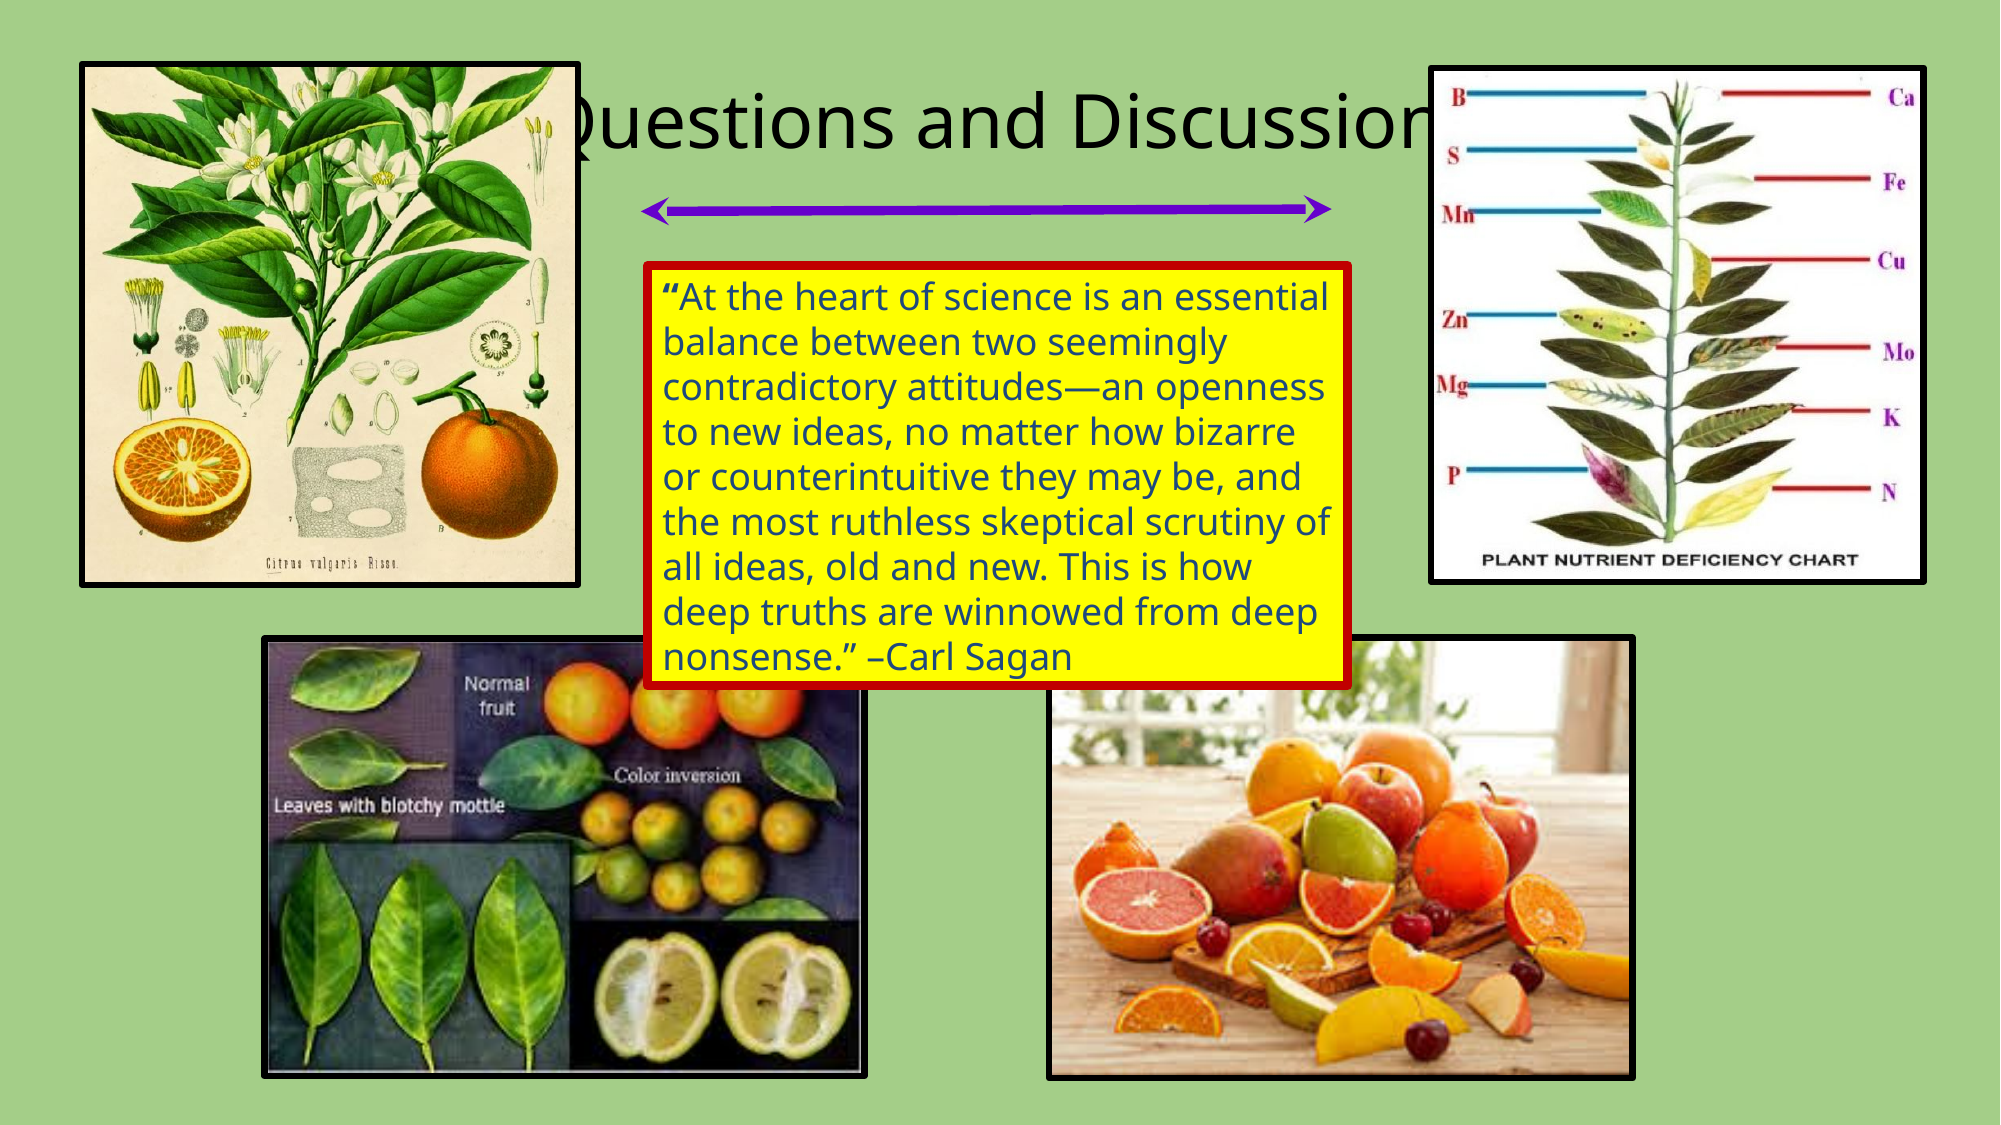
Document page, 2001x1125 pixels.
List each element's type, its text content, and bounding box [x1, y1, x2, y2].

picture [1434, 70, 1921, 579]
picture [1052, 640, 1630, 1076]
picture [267, 641, 862, 1074]
text_box Questions and Discussion [581, 65, 1428, 171]
picture [84, 67, 575, 582]
text_box “At the heart of science is an essential balance between two seemingly contradictory attitudes—an openness to new ideas, no matter how bizarre or counterintuitive they may be, and the most ruthless skeptical scrutiny of all ideas, old and new. This is how deep truths are winnowed from deep nonsense.” –Carl Sagan [647, 265, 1348, 686]
